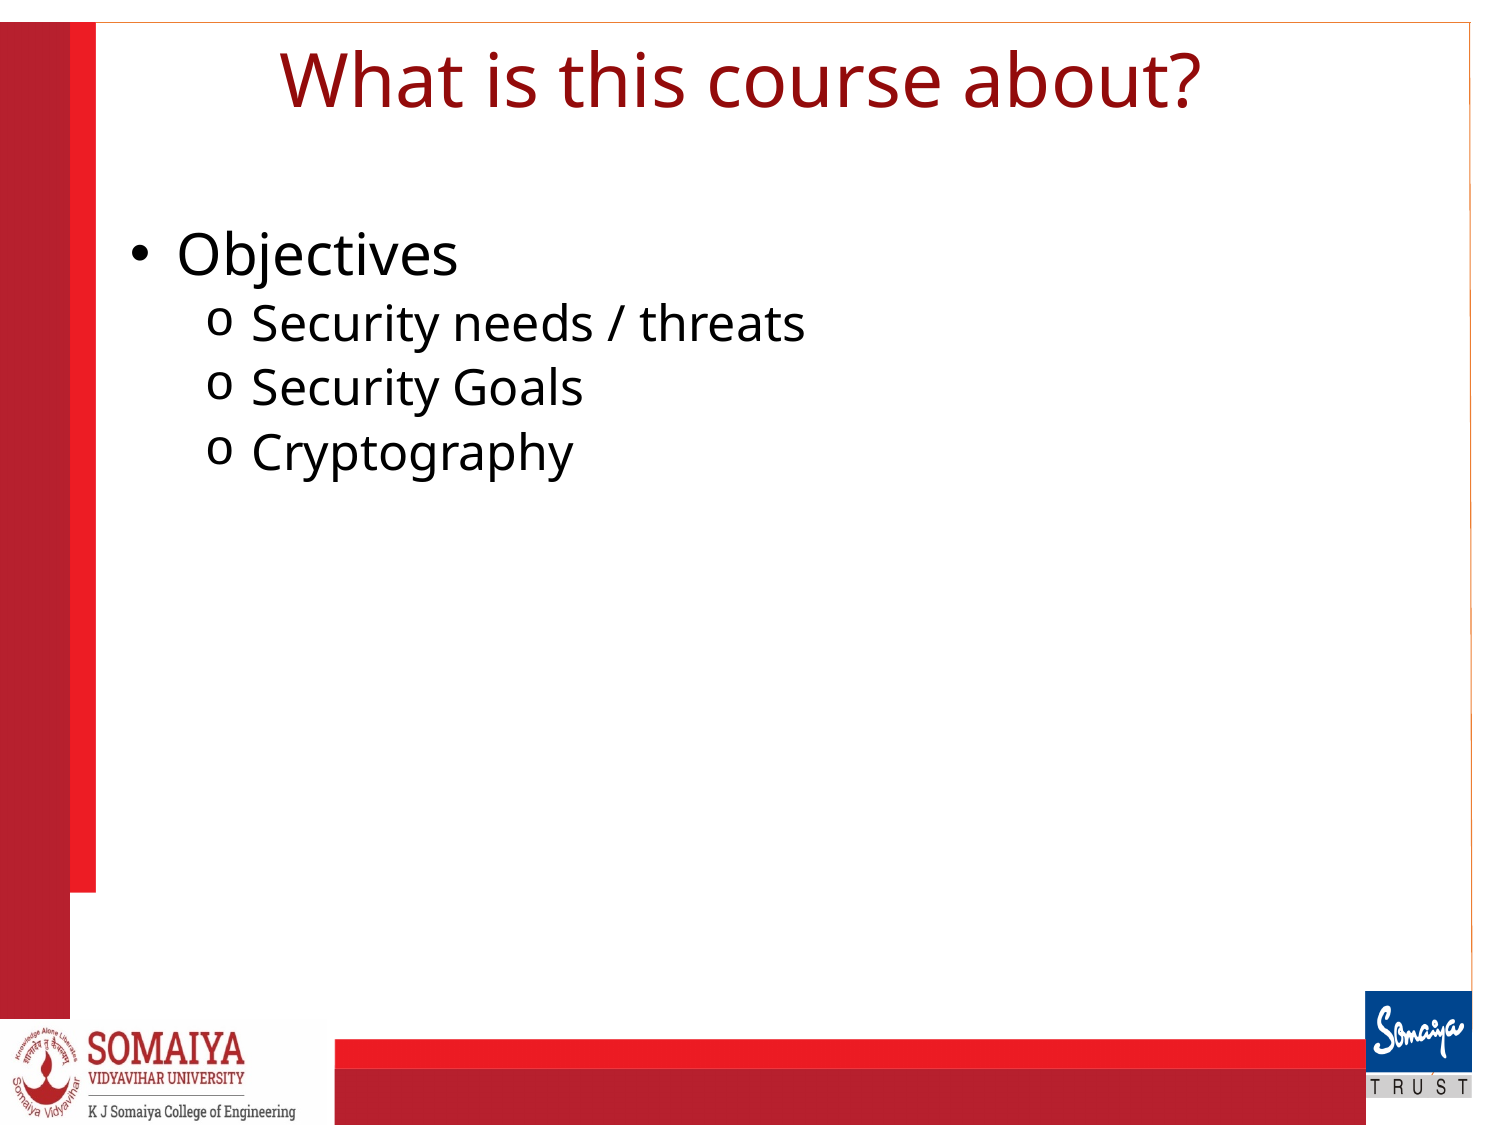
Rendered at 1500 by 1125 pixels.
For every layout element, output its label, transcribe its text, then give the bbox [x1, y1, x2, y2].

picture [1365, 991, 1472, 1098]
title What is this course about? [134, 35, 1349, 179]
picture [0, 22, 327, 1125]
list Objectives Security needs / threats Security Goals Cryptography [114, 217, 1465, 960]
picture [335, 1040, 1365, 1125]
